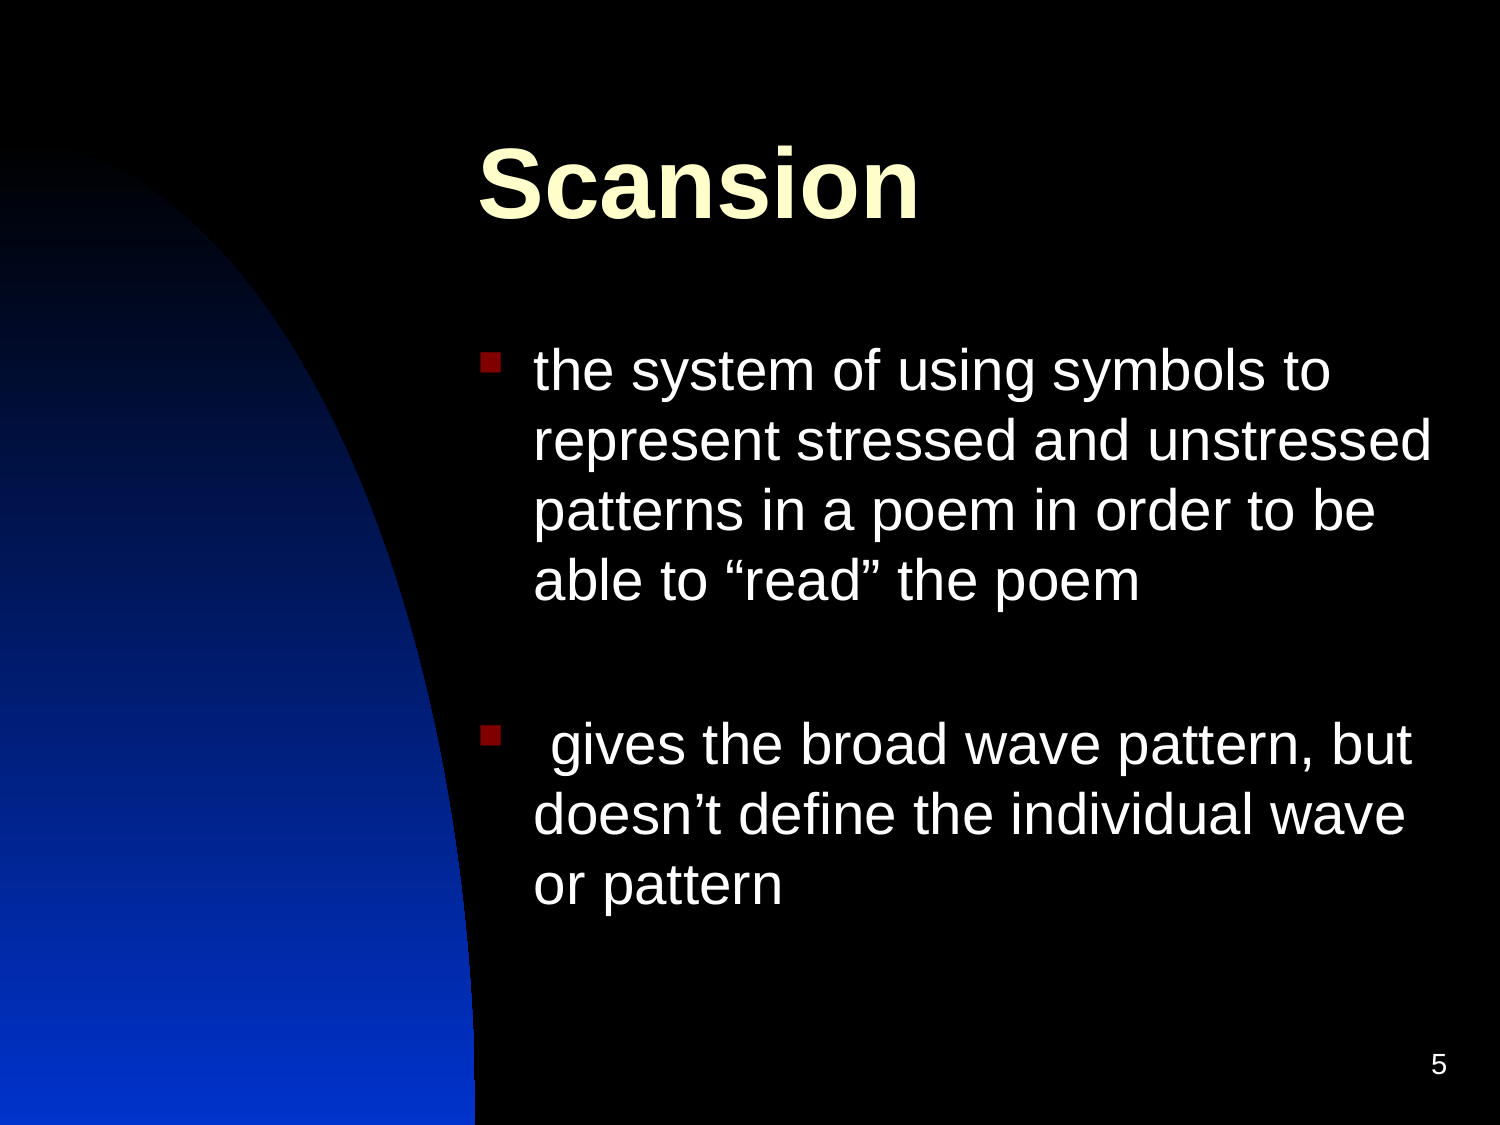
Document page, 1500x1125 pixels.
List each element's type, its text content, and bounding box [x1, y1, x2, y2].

title Scansion [462, 99, 1463, 288]
slide_number 5 [1149, 1025, 1463, 1100]
list the system of using symbols to represent stressed and unstressed patterns in a poem in order to be able to “read” the poem gives the broad wave pattern, but doesn’t define the individual wave or pattern [462, 324, 1463, 1000]
